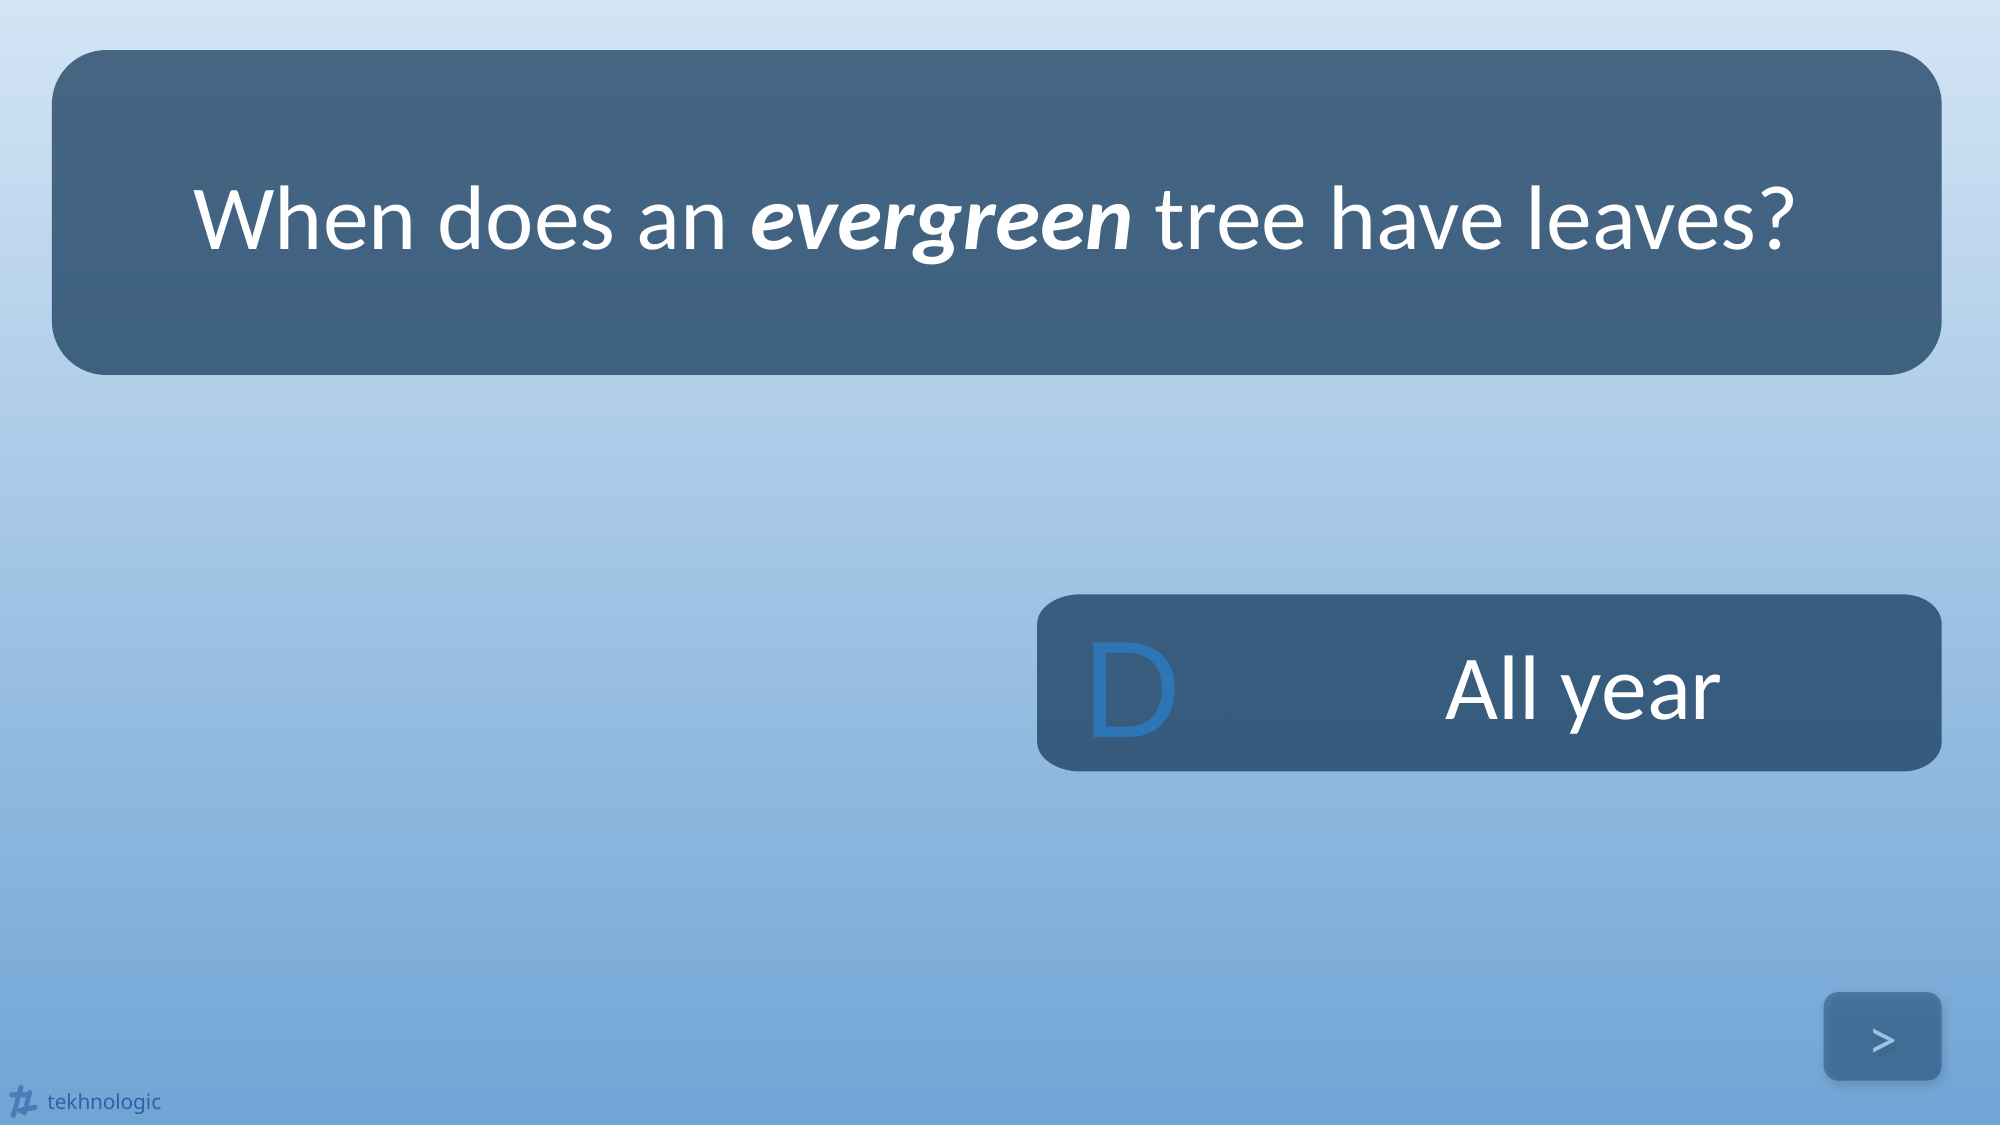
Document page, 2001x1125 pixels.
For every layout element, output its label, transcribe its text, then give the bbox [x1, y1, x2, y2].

text_box > [1823, 992, 1942, 1081]
text_box All year [1227, 594, 1942, 772]
text_box When does an evergreen tree have leaves? [51, 50, 1942, 375]
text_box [2, 1080, 165, 1123]
text_box D [1037, 594, 1227, 772]
